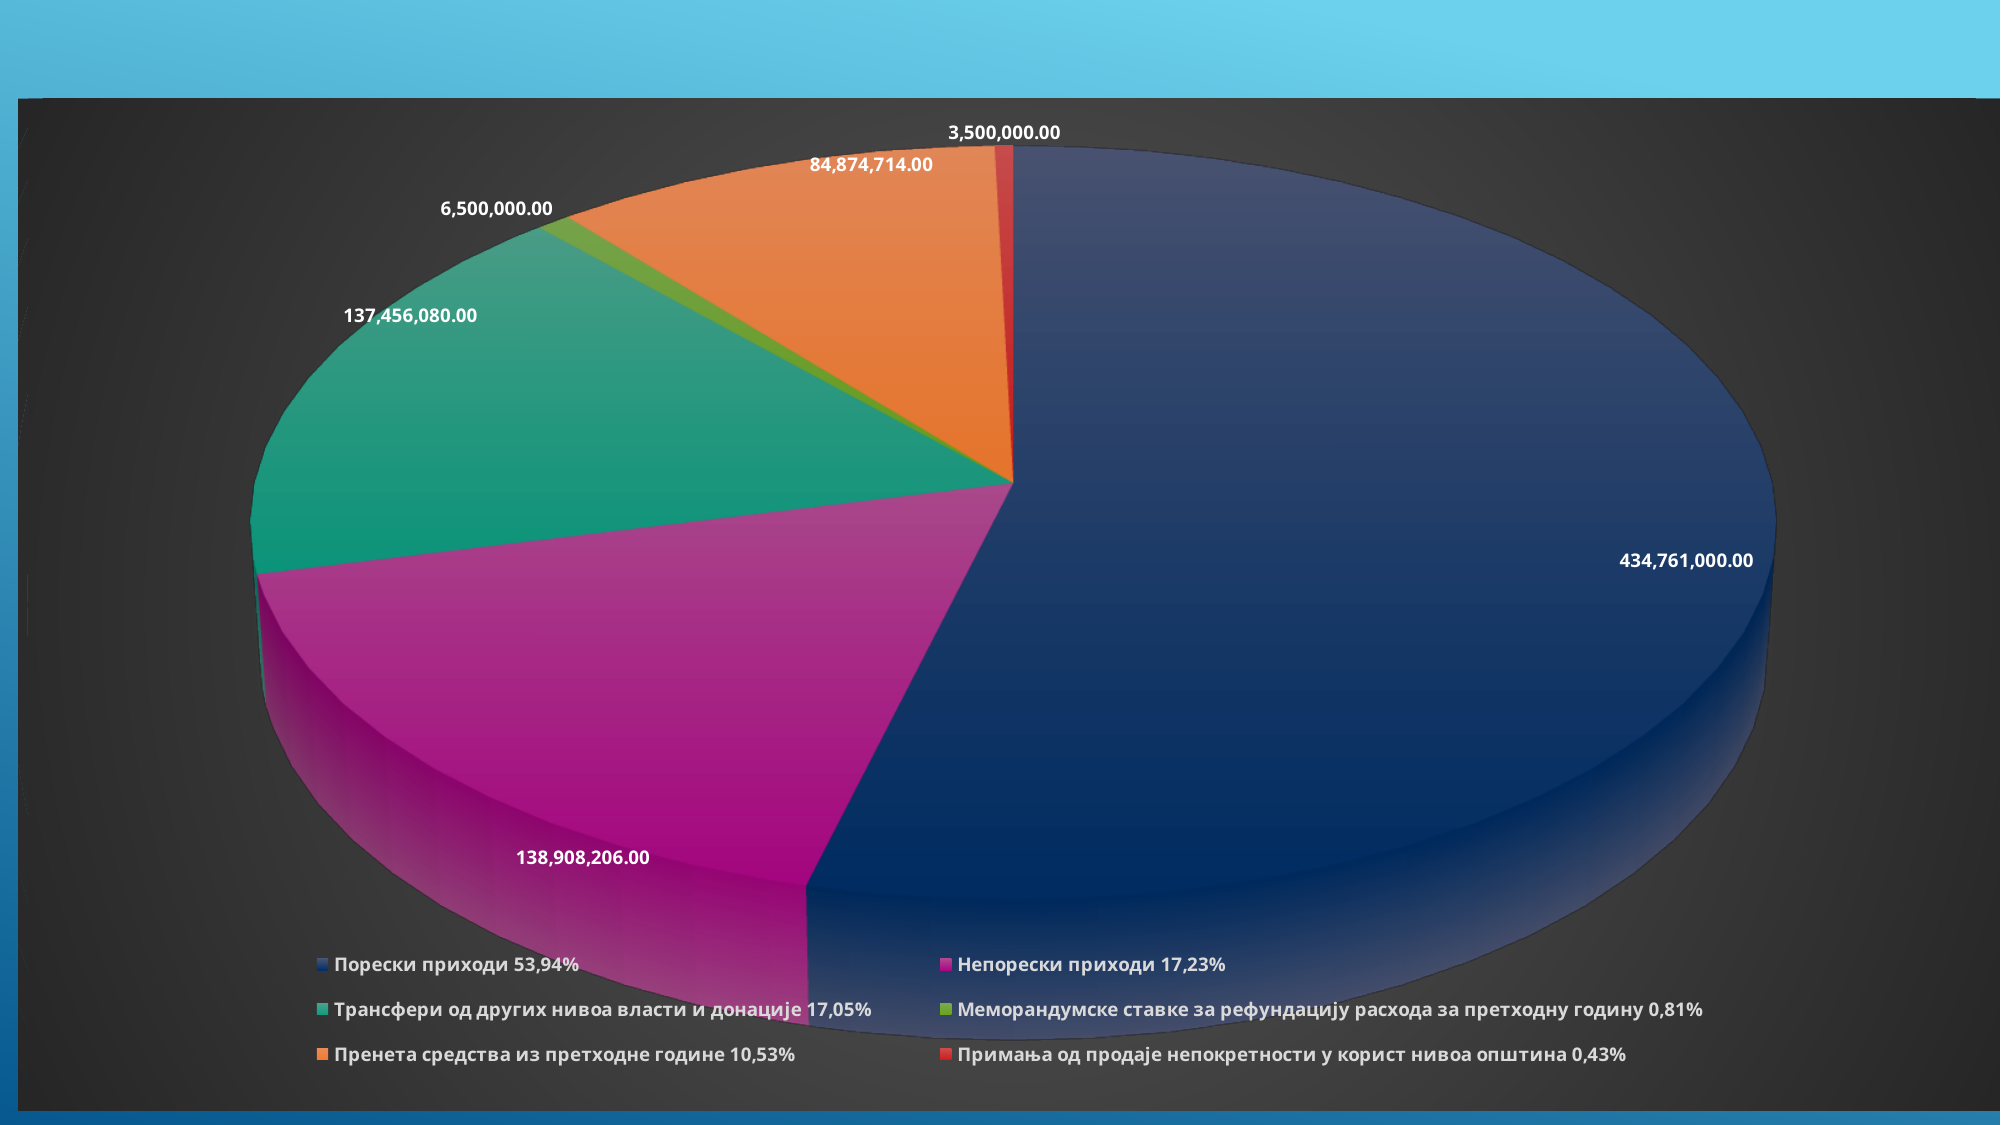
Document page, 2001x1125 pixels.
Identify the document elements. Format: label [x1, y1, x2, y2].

chart [17, 0, 2000, 1125]
